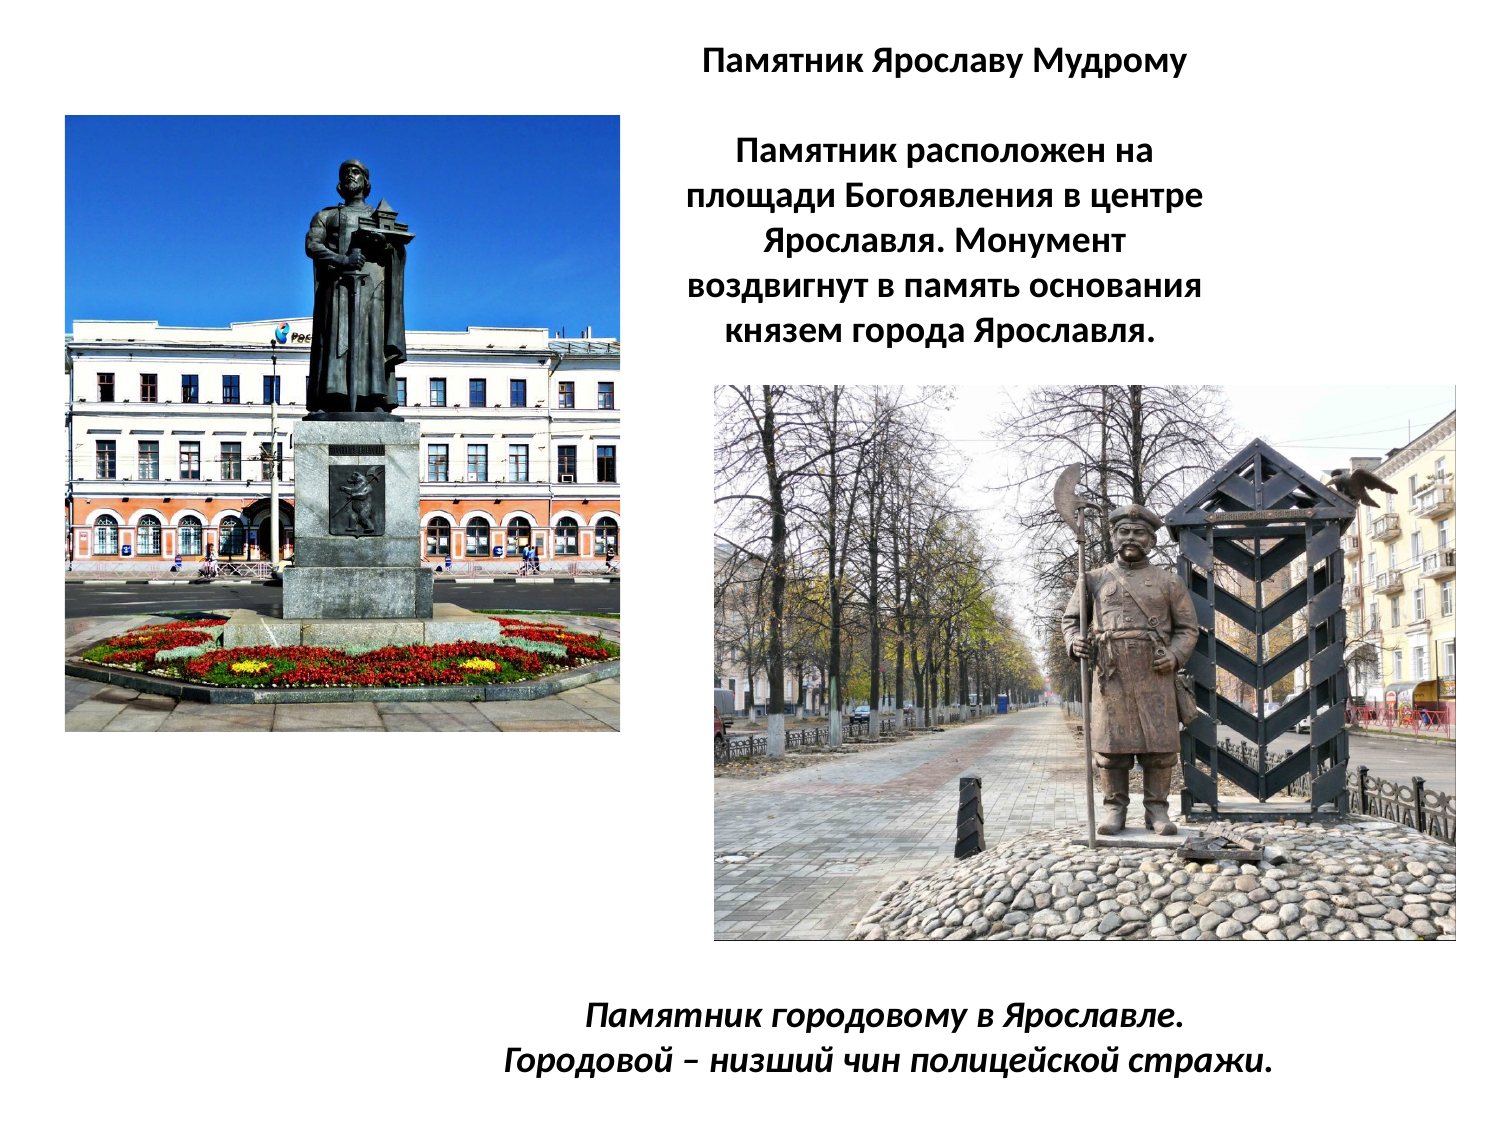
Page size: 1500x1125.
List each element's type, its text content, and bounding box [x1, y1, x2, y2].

text_box Памятник Ярославу Мудрому Памятник расположен на площади Богоявления в центре Ярославля. Монумент воздвигнут в память основания князем города Ярославля. [667, 27, 1223, 358]
text_box Памятник городовому в Ярославле. Городовой – низший чин полицейской стражи. [282, 983, 1488, 1088]
picture [714, 385, 1456, 942]
picture [64, 114, 621, 732]
